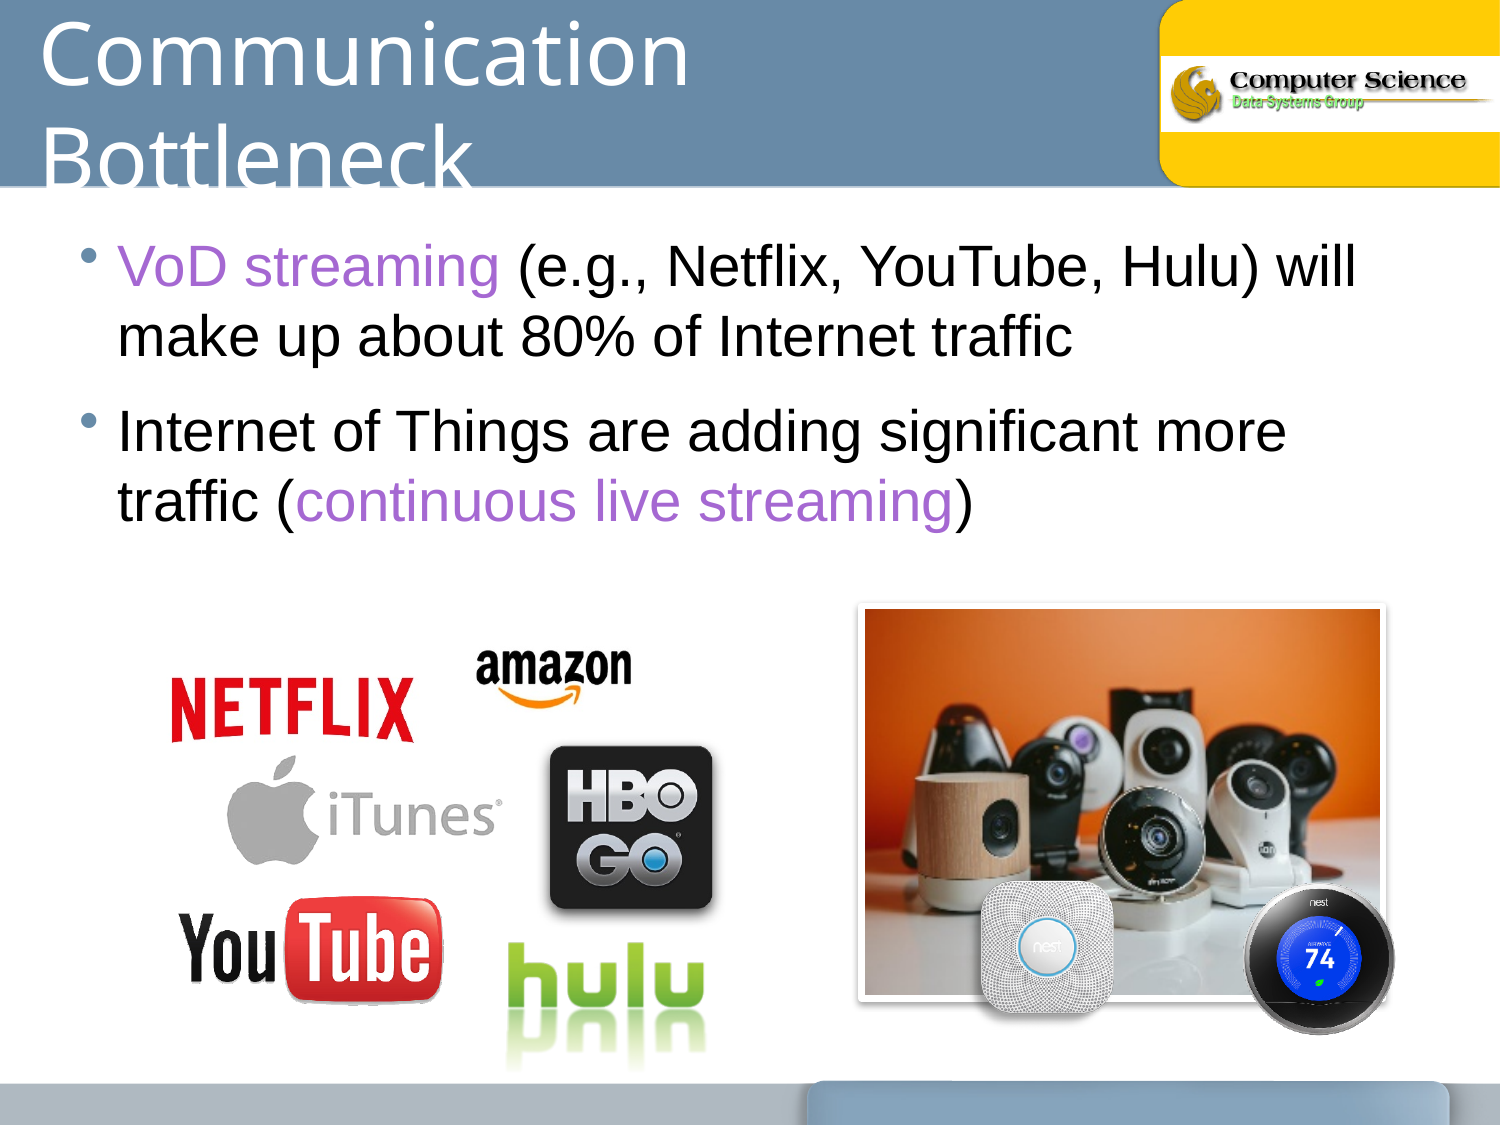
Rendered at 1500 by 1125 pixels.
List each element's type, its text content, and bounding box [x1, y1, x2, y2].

picture [144, 601, 1500, 1125]
picture [0, 0, 1500, 188]
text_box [864, 608, 1411, 1052]
list VoD streaming (e.g., Netflix, YouTube, Hulu) will make up about 80% of Internet traffic Internet of Things are adding significant more traffic (continuous live streaming) [64, 220, 1404, 633]
title Communication Bottleneck [23, 24, 1154, 182]
